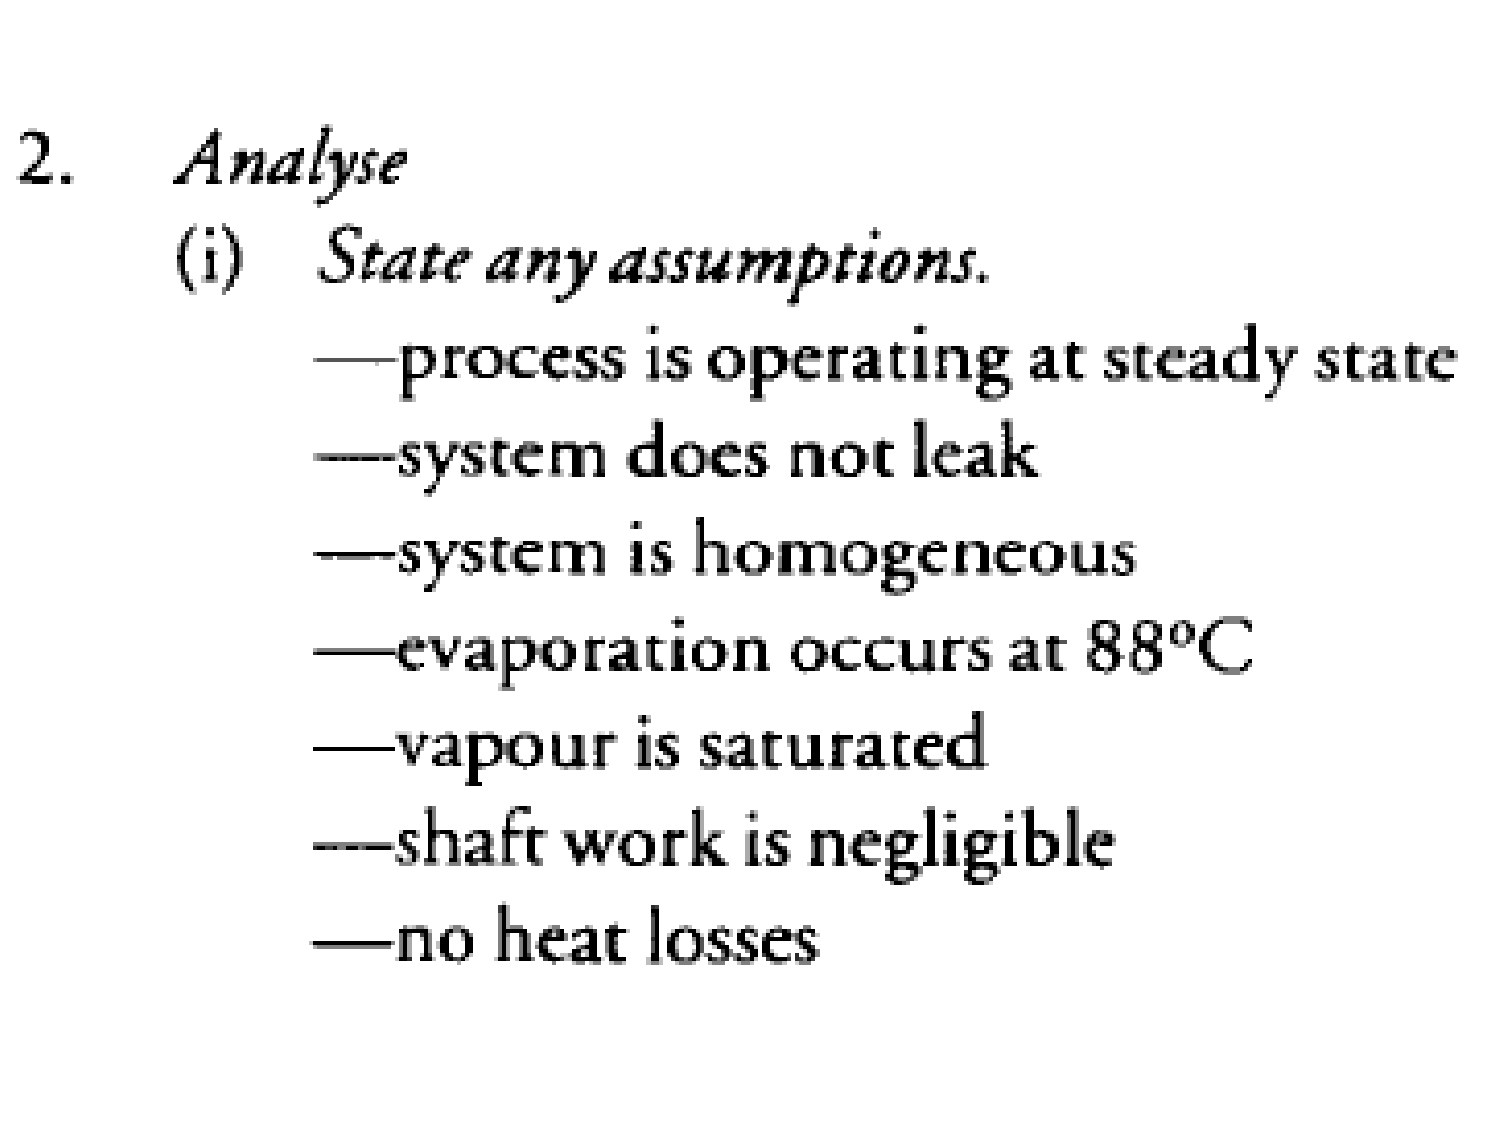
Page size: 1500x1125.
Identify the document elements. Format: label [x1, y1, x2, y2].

picture [0, 105, 1500, 985]
